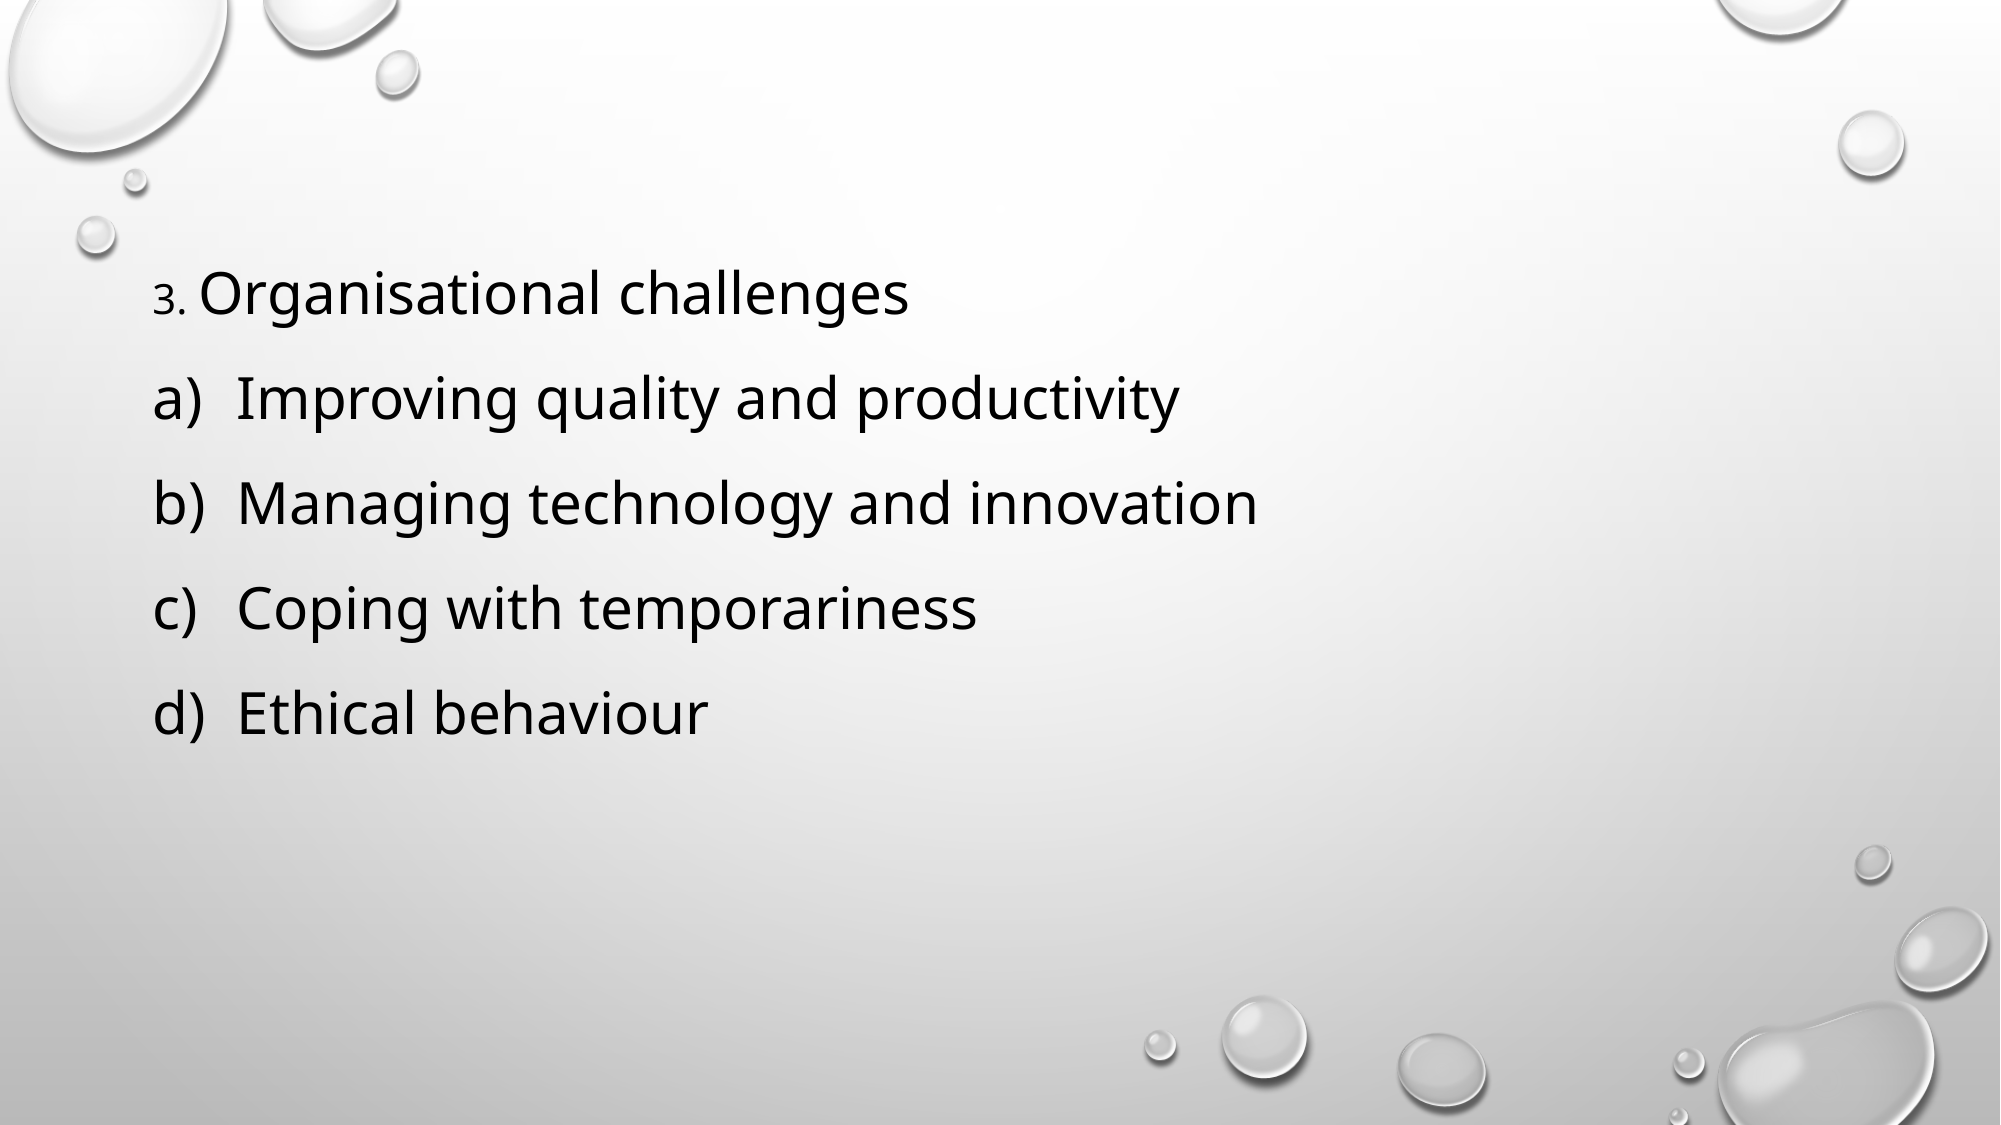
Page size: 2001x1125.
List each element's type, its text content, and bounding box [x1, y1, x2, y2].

picture [0, 0, 2000, 1125]
list 3. Organisational challenges Improving quality and productivity Managing technology and innovation Coping with temporariness Ethical behaviour [137, 235, 1838, 890]
